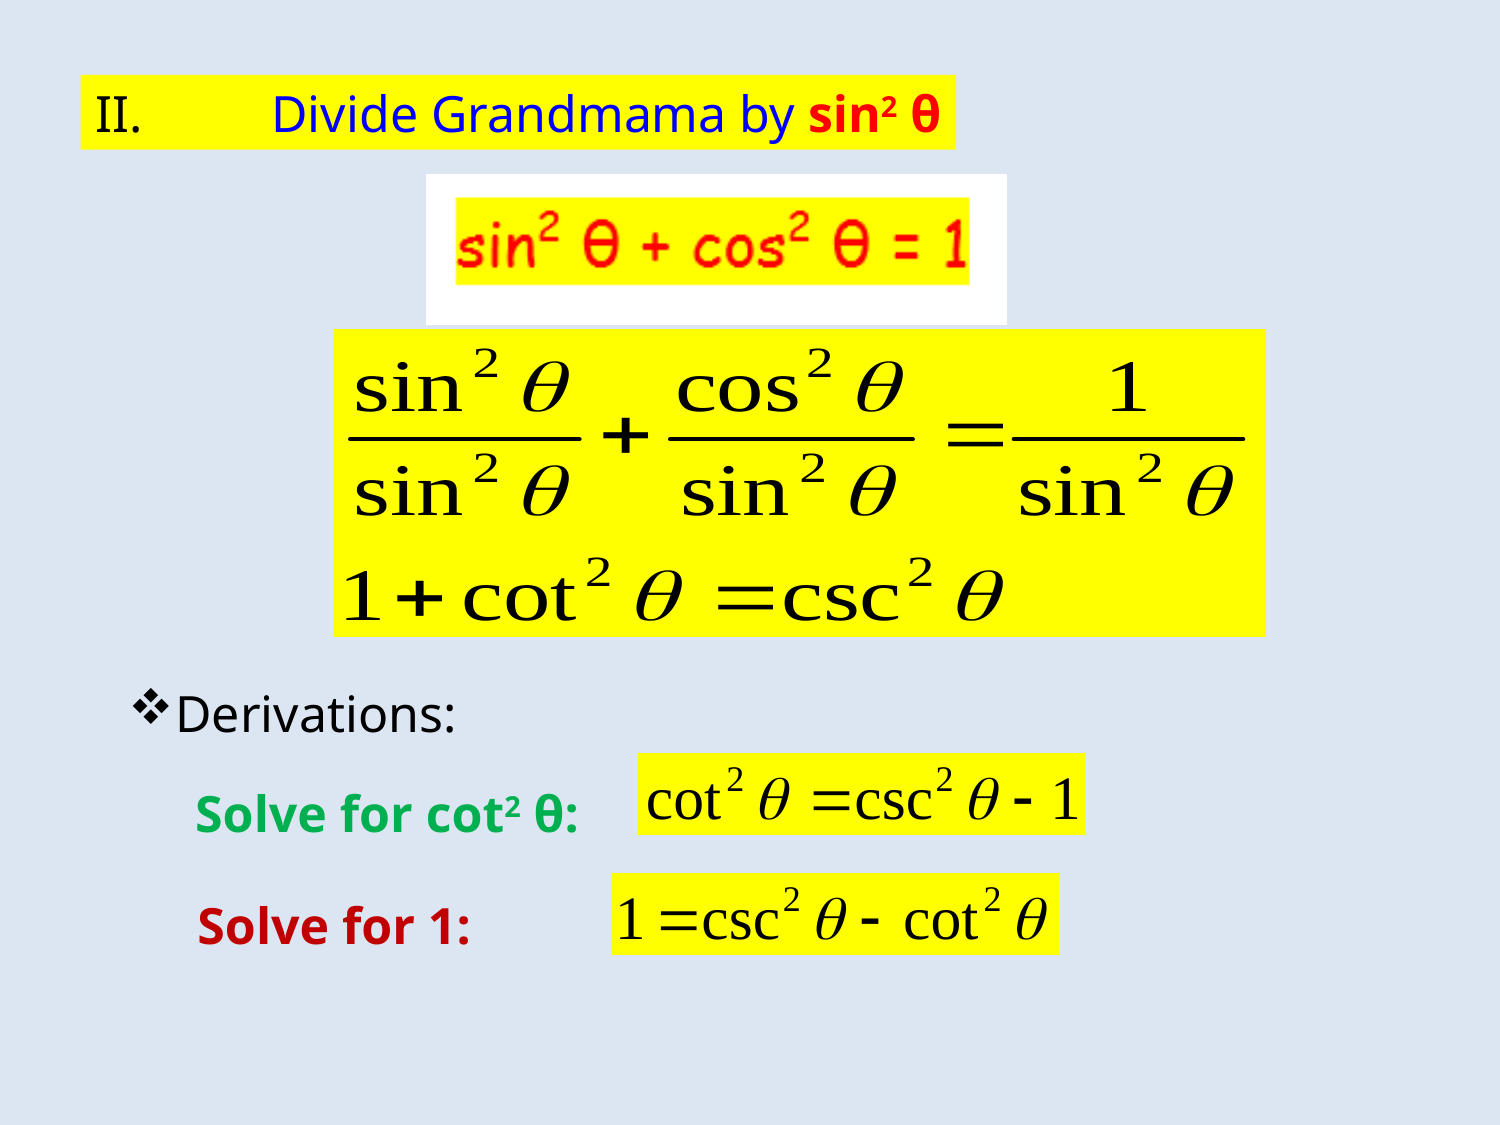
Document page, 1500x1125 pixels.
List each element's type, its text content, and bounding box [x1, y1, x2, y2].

picture [425, 174, 1007, 326]
text_box Solve for 1: [182, 887, 486, 963]
text_box II. Divide Grandmama by sin2 θ [80, 74, 957, 150]
text_box Solve for cot2 θ: [180, 774, 595, 850]
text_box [333, 328, 1267, 638]
text_box Derivations: [113, 674, 473, 750]
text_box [611, 872, 1060, 956]
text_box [637, 752, 1085, 836]
